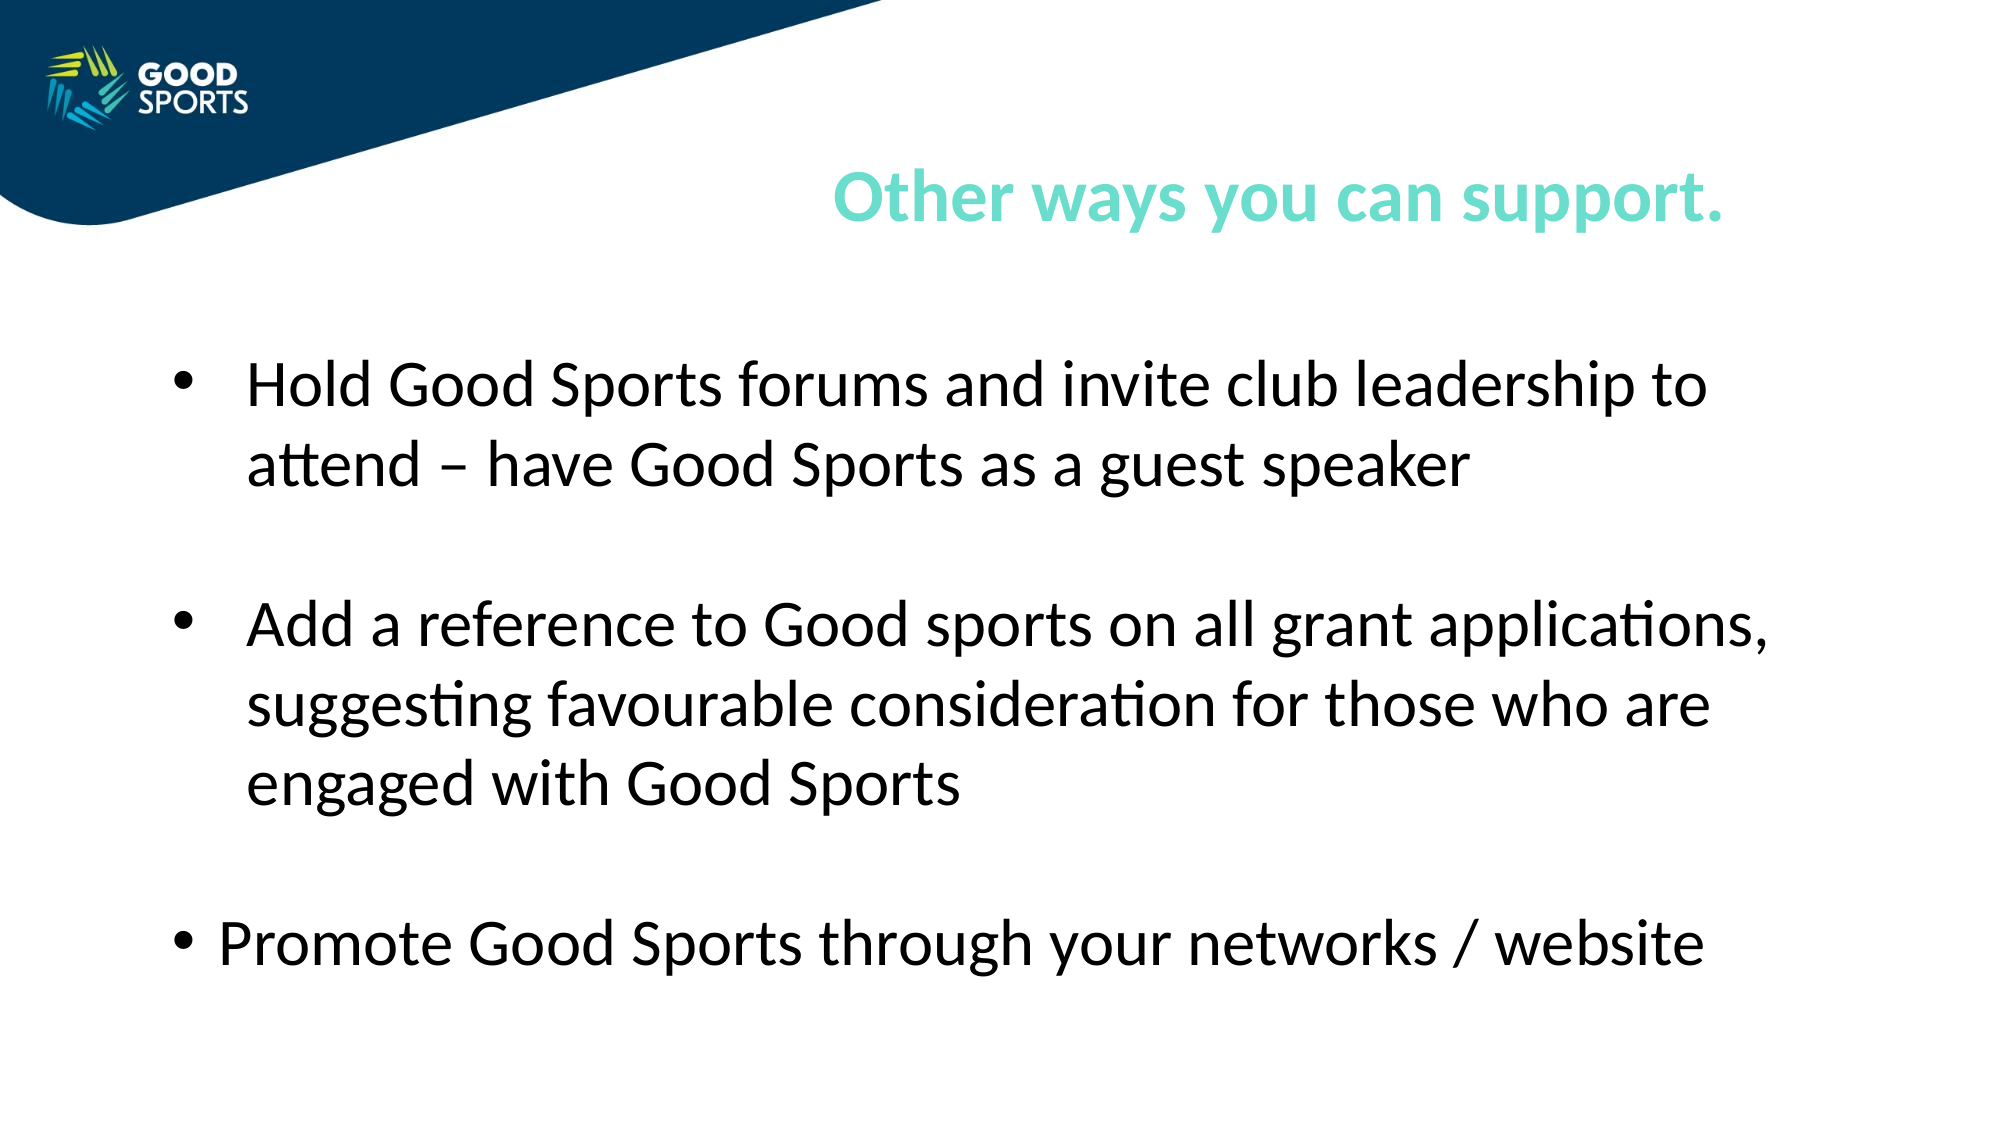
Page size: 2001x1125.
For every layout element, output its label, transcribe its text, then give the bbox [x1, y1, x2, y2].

picture [0, 0, 2000, 1125]
text_box Other ways you can support. [818, 139, 1886, 244]
text_box Hold Good Sports forums and invite club leadership to attend – have Good Sports as a guest speaker Add a reference to Good sports on all grant applications, suggesting favourable consideration for those who are engaged with Good Sports Promote Good Sports through your networks / website [157, 332, 1847, 987]
